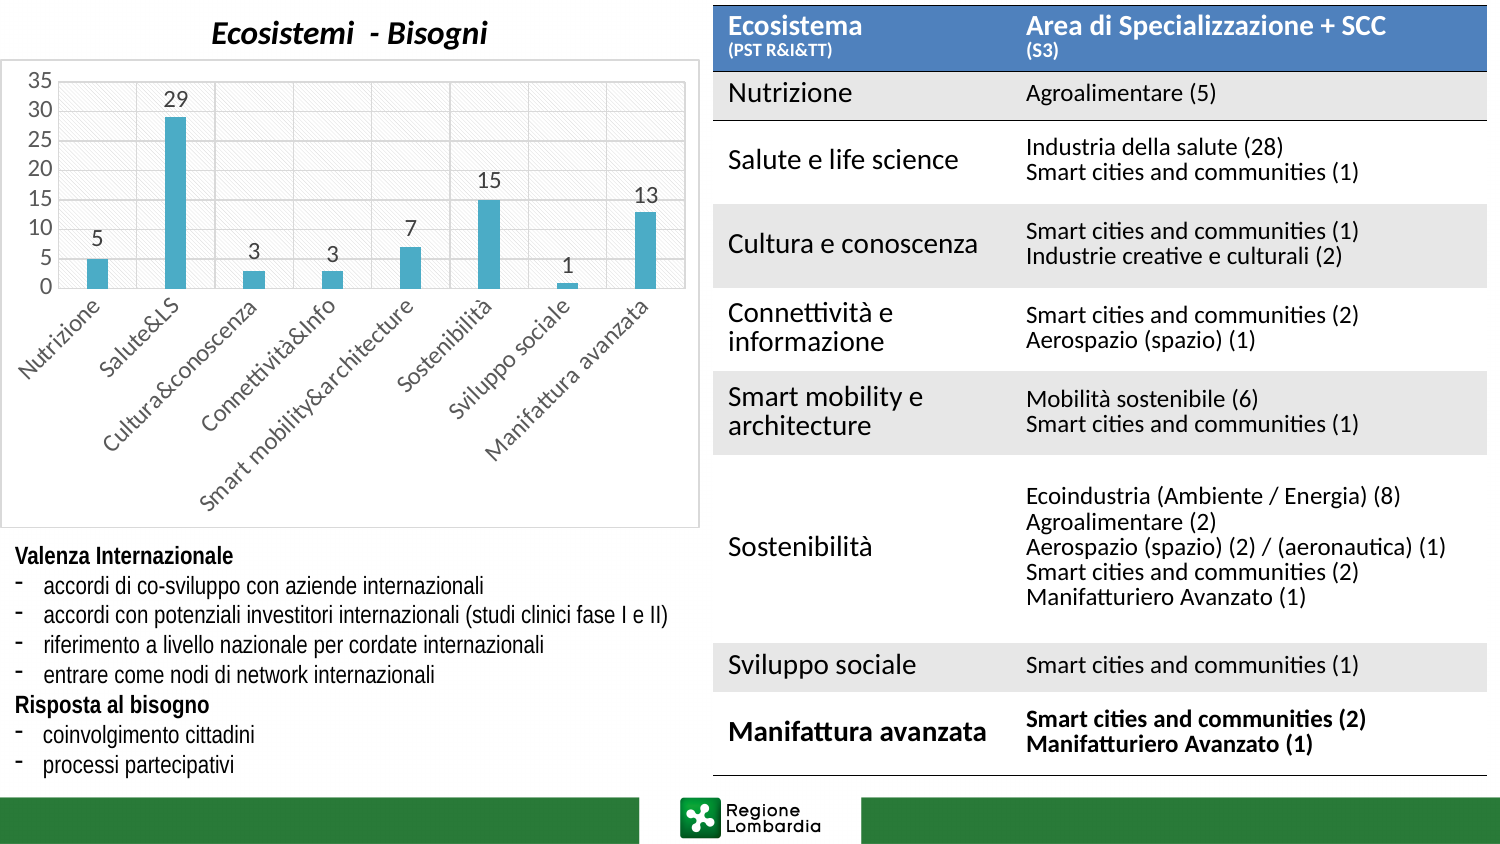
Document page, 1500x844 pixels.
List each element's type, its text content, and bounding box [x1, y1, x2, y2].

table_cell Ecoindustria (Ambiente / Energia) (8) Agroalimentare (2) Aerospazio (spazio) (2) / (aeronautica) (1) Smart cities and communities (2) Manifatturiero Avanzato (1) [1011, 455, 1487, 643]
table_cell Connettività e informazione [713, 288, 1011, 371]
table_cell Salute e life science [713, 121, 1011, 204]
table_cell Smart cities and communities (1) Industrie creative e culturali (2) [1011, 204, 1487, 288]
chart [0, 59, 700, 529]
table_header Area di Specializzazione + SCC (S3) [1011, 6, 1487, 71]
text_box Valenza Internazionale accordi di co-sviluppo con aziende internazionali accordi con potenziali investitori internazionali (studi clinici fase I e II) riferimento a livello nazionale per cordate internazionali entrare come nodi di network internazionali Risposta al bisogno coinvolgimento cittadini processi partecipativi [0, 537, 700, 787]
table_cell Nutrizione [713, 72, 1011, 120]
table_cell Sostenibilità [713, 455, 1011, 643]
table_cell Smart cities and communities (2) Aerospazio (spazio) (1) [1011, 288, 1487, 371]
picture [0, 0, 1500, 844]
table_cell Industria della salute (28) Smart cities and communities (1) [1011, 121, 1487, 204]
table_cell Manifattura avanzata [713, 692, 1011, 775]
table_header Ecosistema (PST R&I&TT) [713, 6, 1011, 71]
table_cell Smart mobility e architecture [713, 371, 1011, 455]
text_box Ecosistemi - Bisogni [38, 4, 662, 57]
table_cell Agroalimentare (5) [1011, 72, 1487, 120]
table_cell Cultura e conoscenza [713, 204, 1011, 288]
table_cell Mobilità sostenibile (6) Smart cities and communities (1) [1011, 371, 1487, 455]
table_cell Sviluppo sociale [713, 643, 1011, 692]
table_cell Smart cities and communities (1) [1011, 643, 1487, 692]
table_cell Smart cities and communities (2) Manifatturiero Avanzato (1) [1011, 692, 1487, 775]
